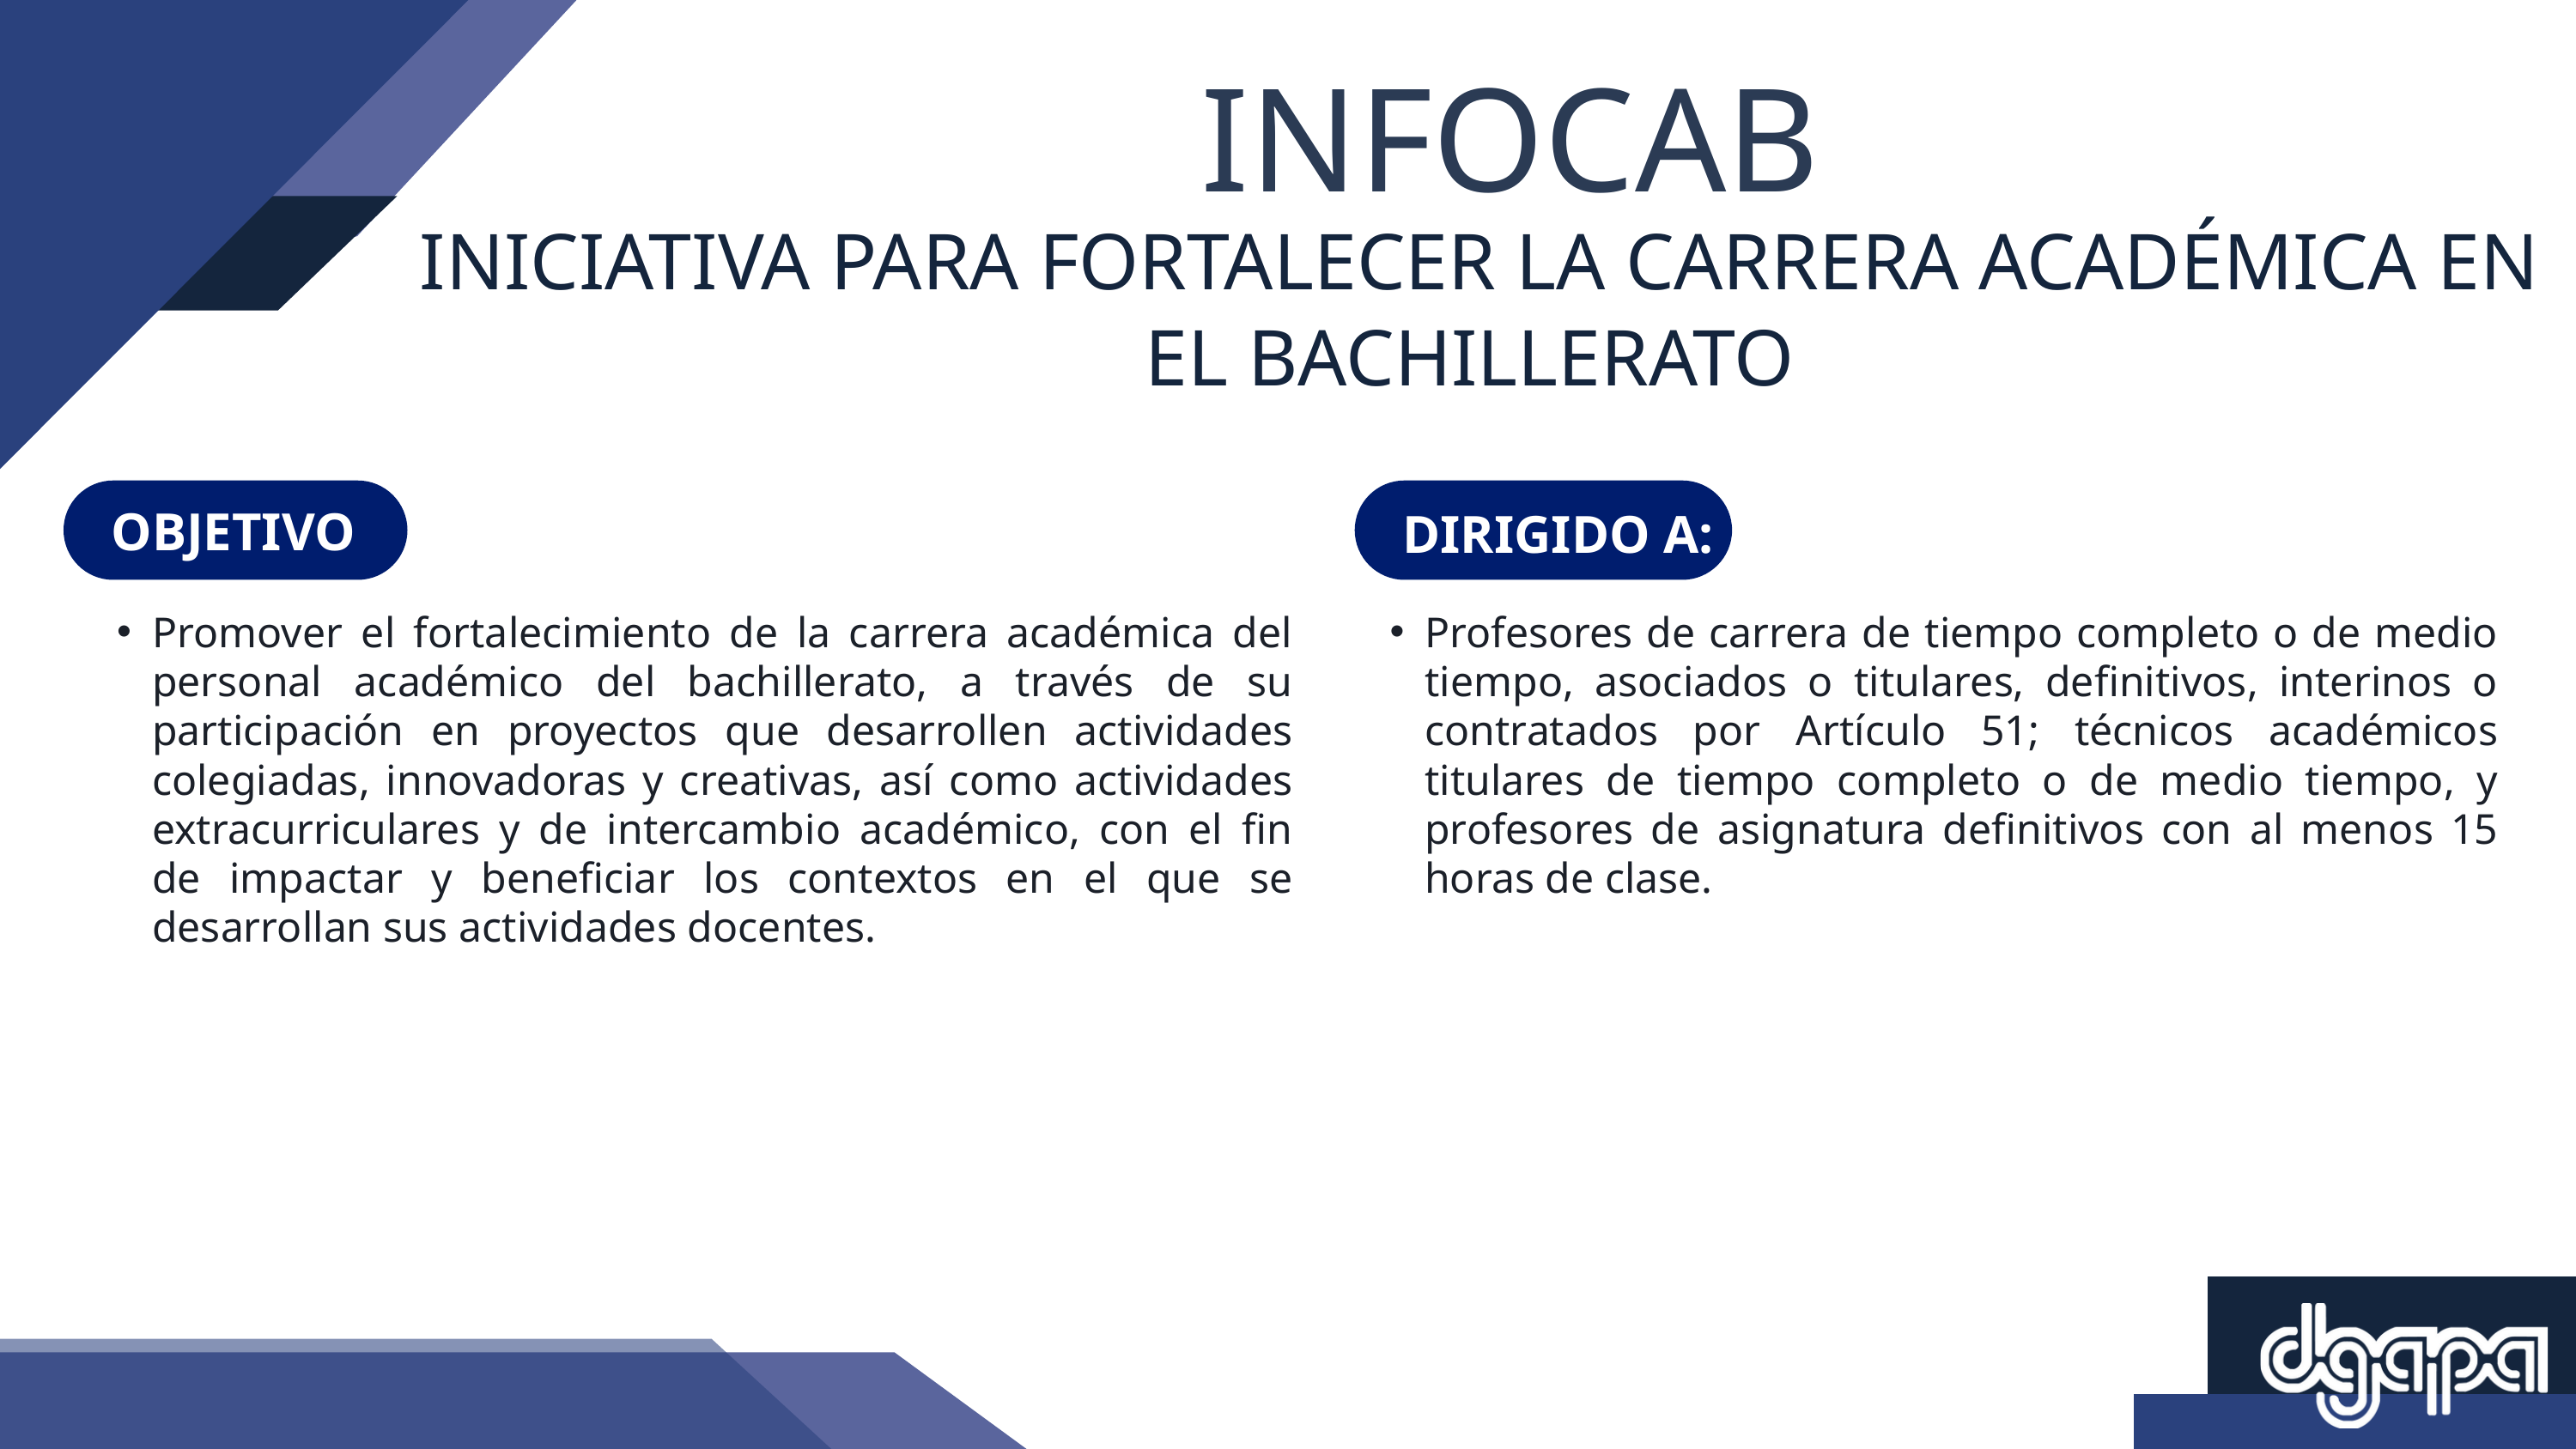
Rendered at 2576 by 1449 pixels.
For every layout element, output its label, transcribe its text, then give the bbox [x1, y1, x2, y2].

text_box Profesores de carrera de tiempo completo o de medio tiempo, asociados o titulares, definitivos, interinos o contratados por Artículo 51; técnicos académicos titulares de tiempo completo o de medio tiempo, y profesores de asignatura definitivos con al menos 15 horas de clase. [1354, 606, 2500, 1050]
text_box INFOCAB [1192, 20, 1829, 209]
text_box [1354, 480, 1733, 580]
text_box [952, 1352, 1194, 1449]
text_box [2133, 1394, 2576, 1449]
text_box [0, 0, 635, 500]
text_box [2207, 1276, 2576, 1392]
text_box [63, 480, 408, 580]
text_box Promover el fortalecimiento de la carrera académica del personal académico del bachillerato, a través de su participación en proyectos que desarrollen actividades colegiadas, innovadoras y creativas, así como actividades extracurriculares y de intercambio académico, con el fin de impactar y beneficiar los contextos en el que se desarrollan sus actividades docentes. [82, 606, 1294, 1000]
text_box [0, 1338, 950, 1449]
text_box INICIATIVA PARA FORTALECER LA CARRERA ACADÉMICA EN EL BACHILLERATO [639, 209, 2576, 402]
